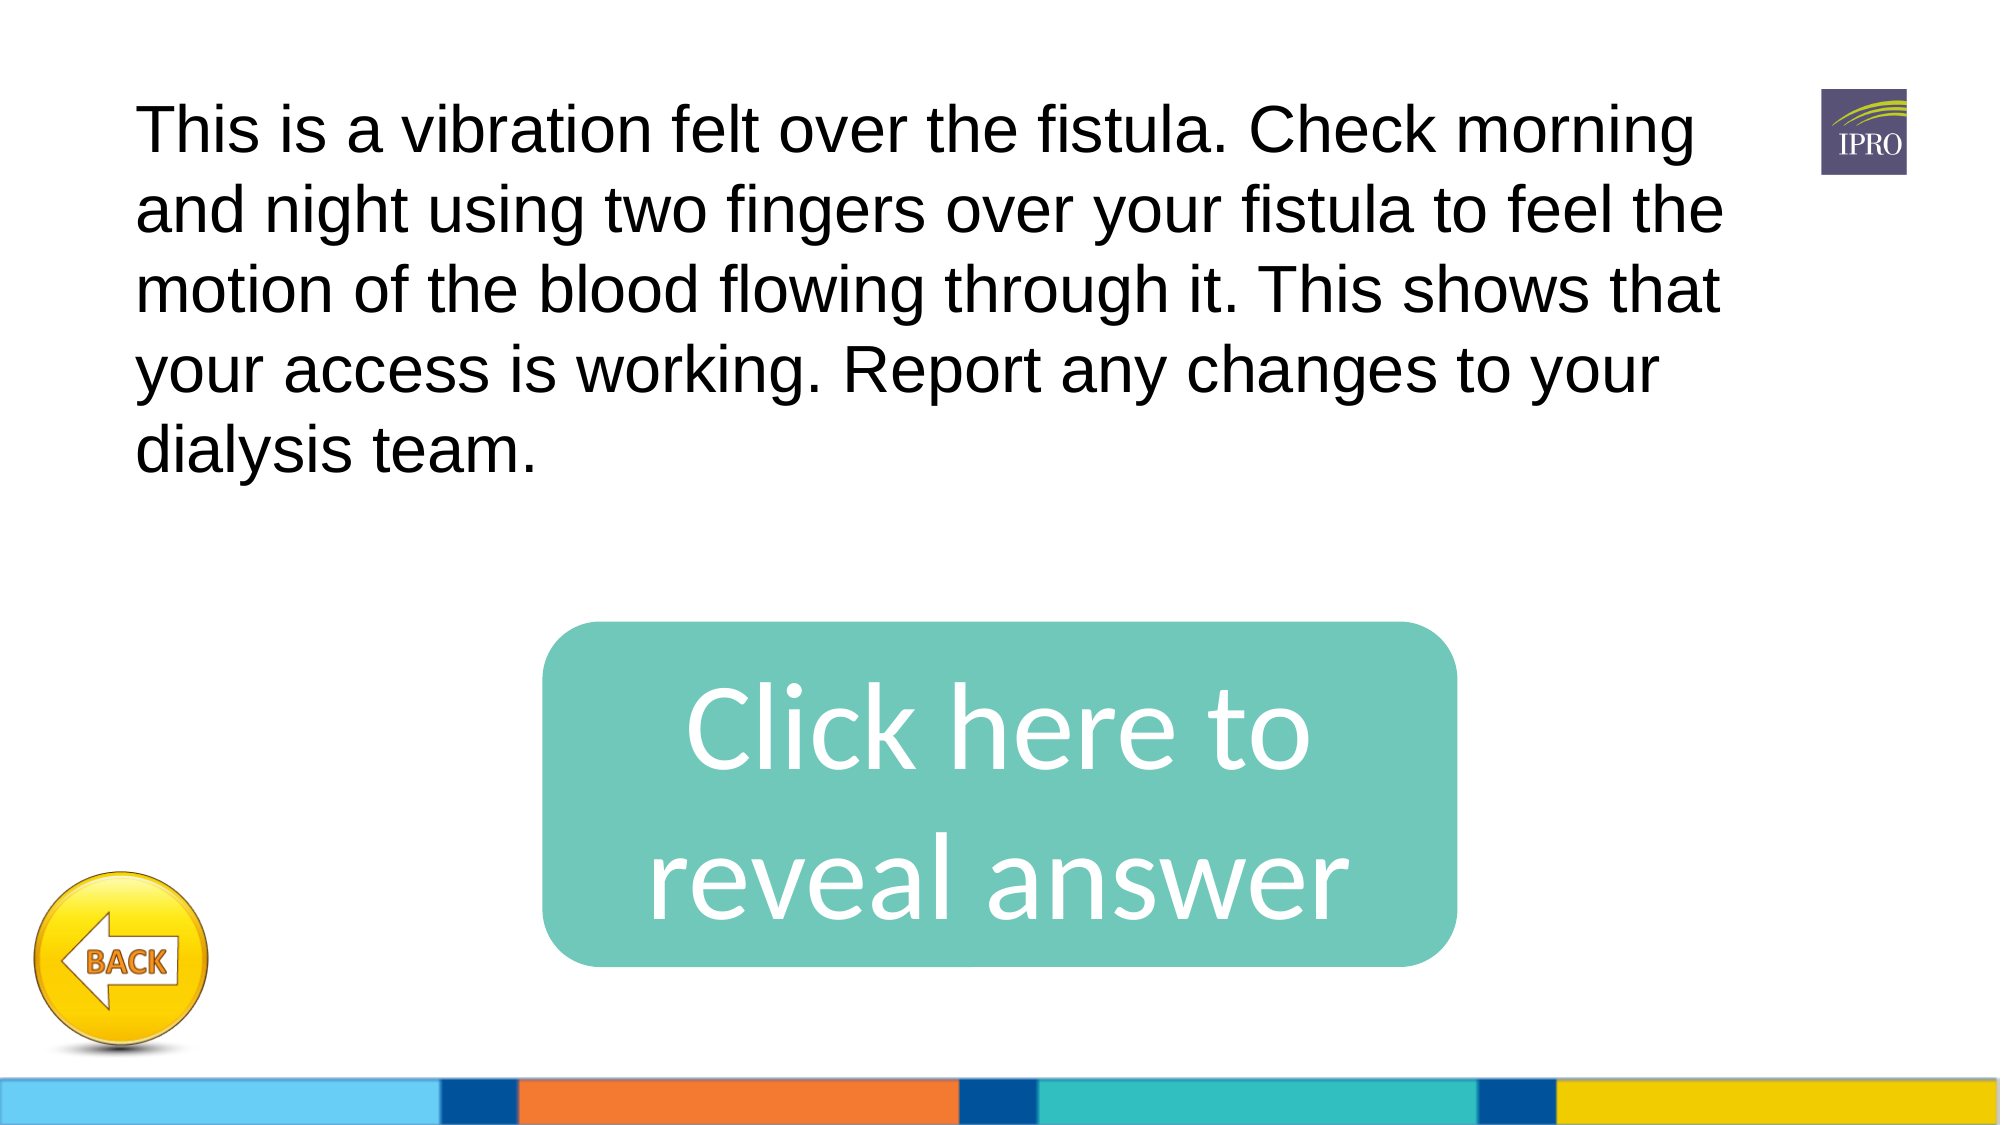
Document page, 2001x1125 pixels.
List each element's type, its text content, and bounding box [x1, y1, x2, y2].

text_box Click here to reveal answer [542, 621, 1458, 968]
picture [0, 1077, 2000, 1125]
picture [772, 637, 1217, 952]
picture [1821, 89, 1907, 175]
list This is a vibration felt over the fistula. Check morning and night using two fingers over your fistula to feel the motion of the blood flowing through it. This shows that your access is working. Report any changes to your dialysis team. [120, 78, 1751, 724]
picture [24, 871, 216, 1060]
